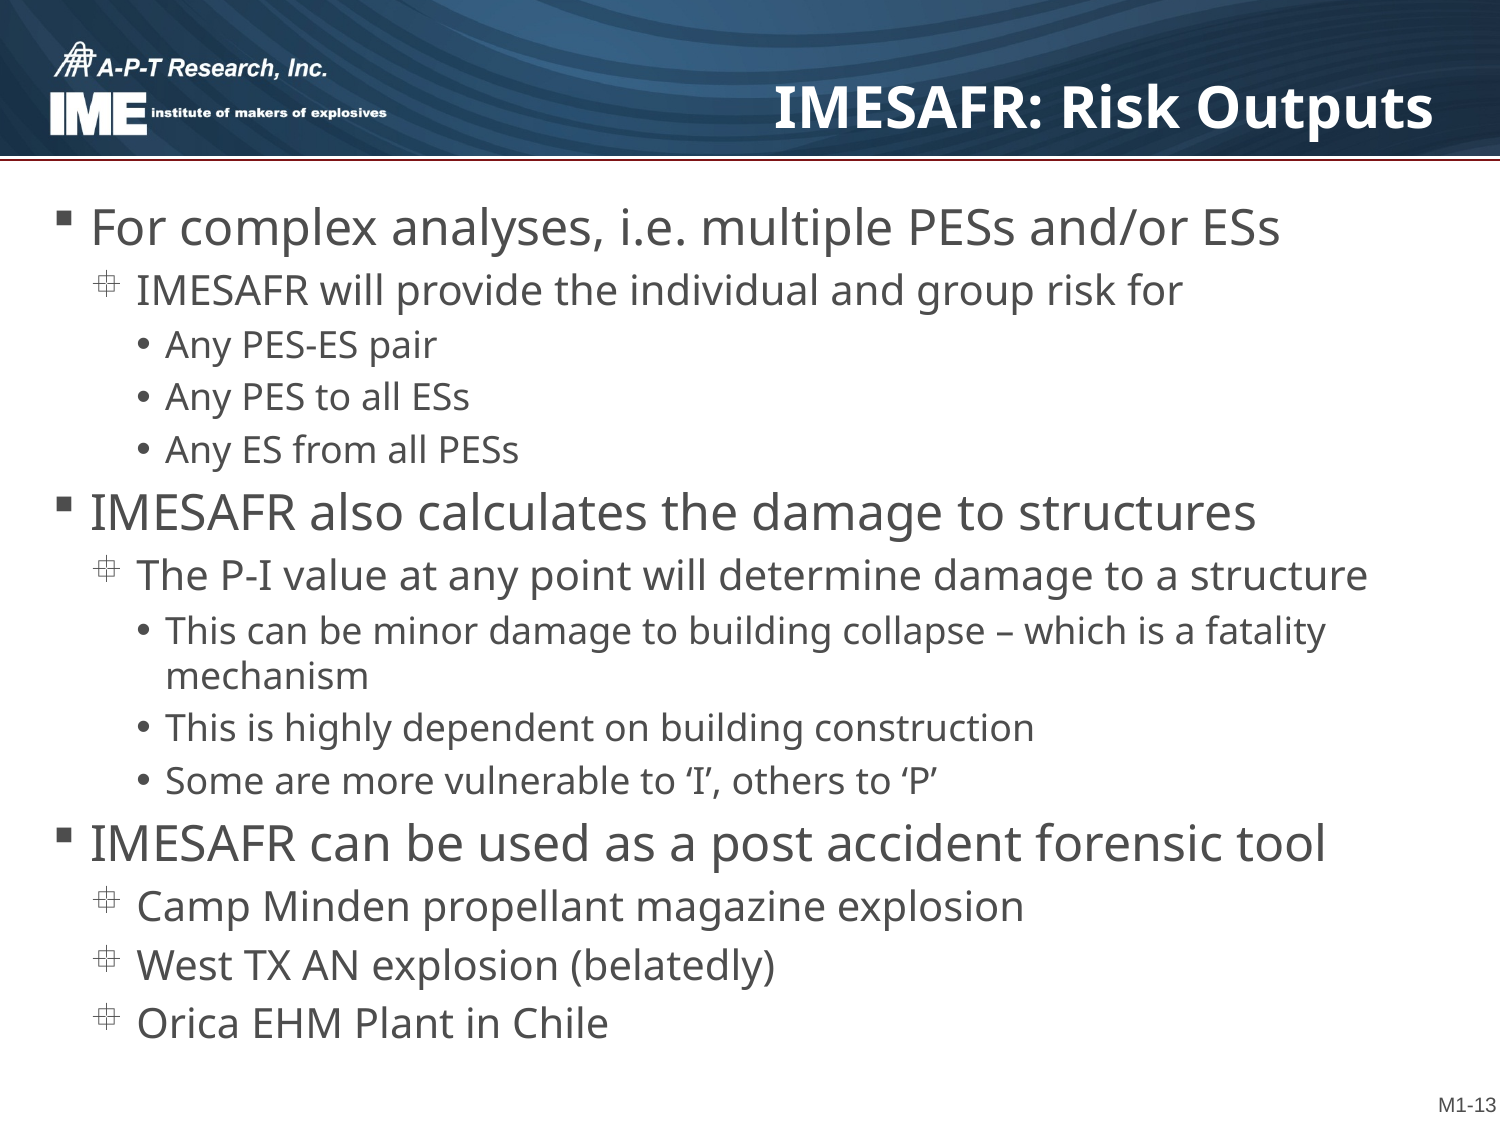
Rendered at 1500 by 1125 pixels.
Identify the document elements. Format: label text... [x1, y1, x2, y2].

picture [0, 0, 1500, 156]
title IMESAFR: Risk Outputs [425, 37, 1450, 148]
list For complex analyses, i.e. multiple PESs and/or ESs IMESAFR will provide the individual and group risk for Any PES-ES pair Any PES to all ESs Any ES from all PESs IMESAFR also calculates the damage to structures The P-I value at any point will determine damage to a structure This can be minor damage to building collapse – which is a fatality mechanism This is highly dependent on building construction Some are more vulnerable to ‘I’, others to ‘P’ IMESAFR can be used as a post accident forensic tool Camp Minden propellant magazine explosion West TX AN explosion (belatedly) Orica EHM Plant in Chile [37, 187, 1463, 1066]
